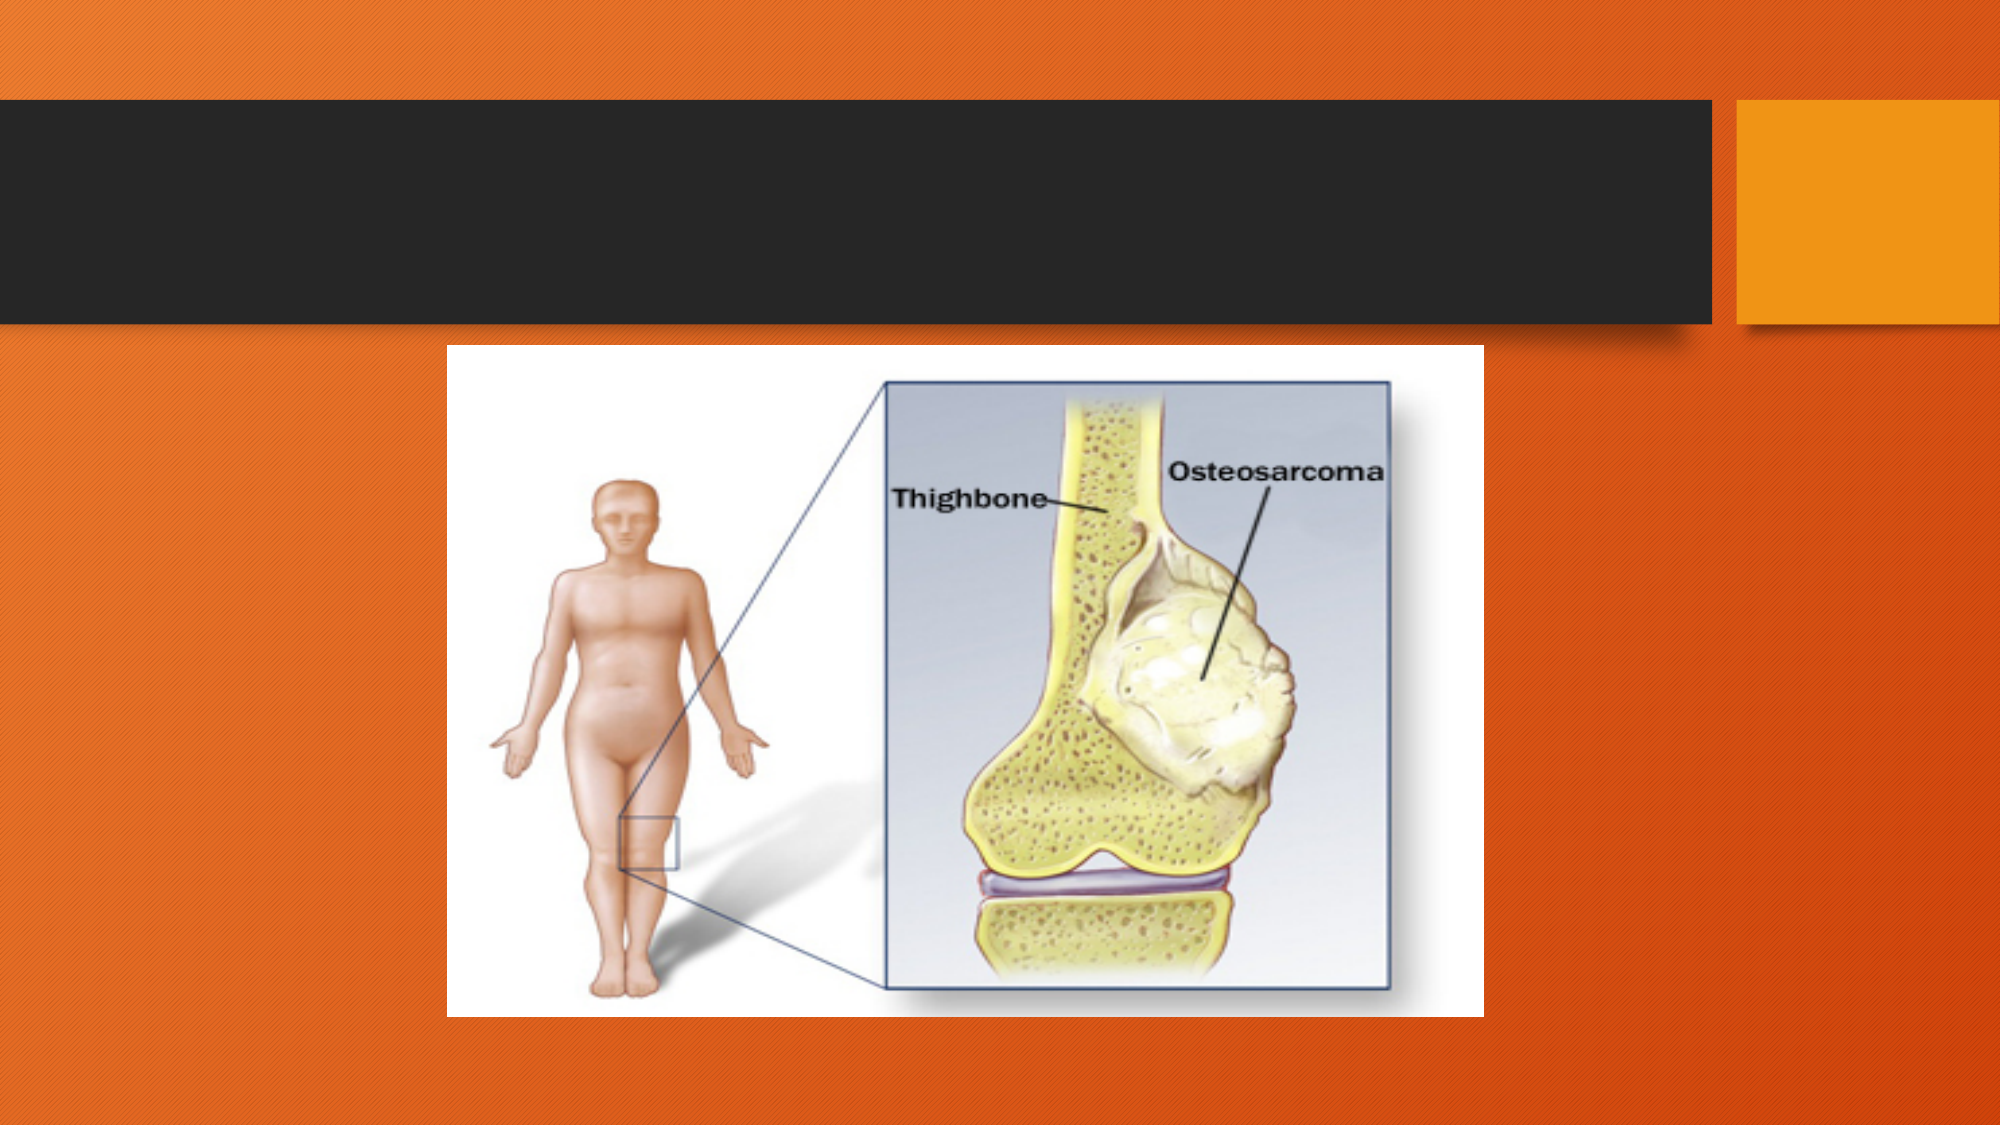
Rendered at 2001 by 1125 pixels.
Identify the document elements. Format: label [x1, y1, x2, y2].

picture [0, 325, 1713, 1017]
picture [1736, 325, 2000, 347]
